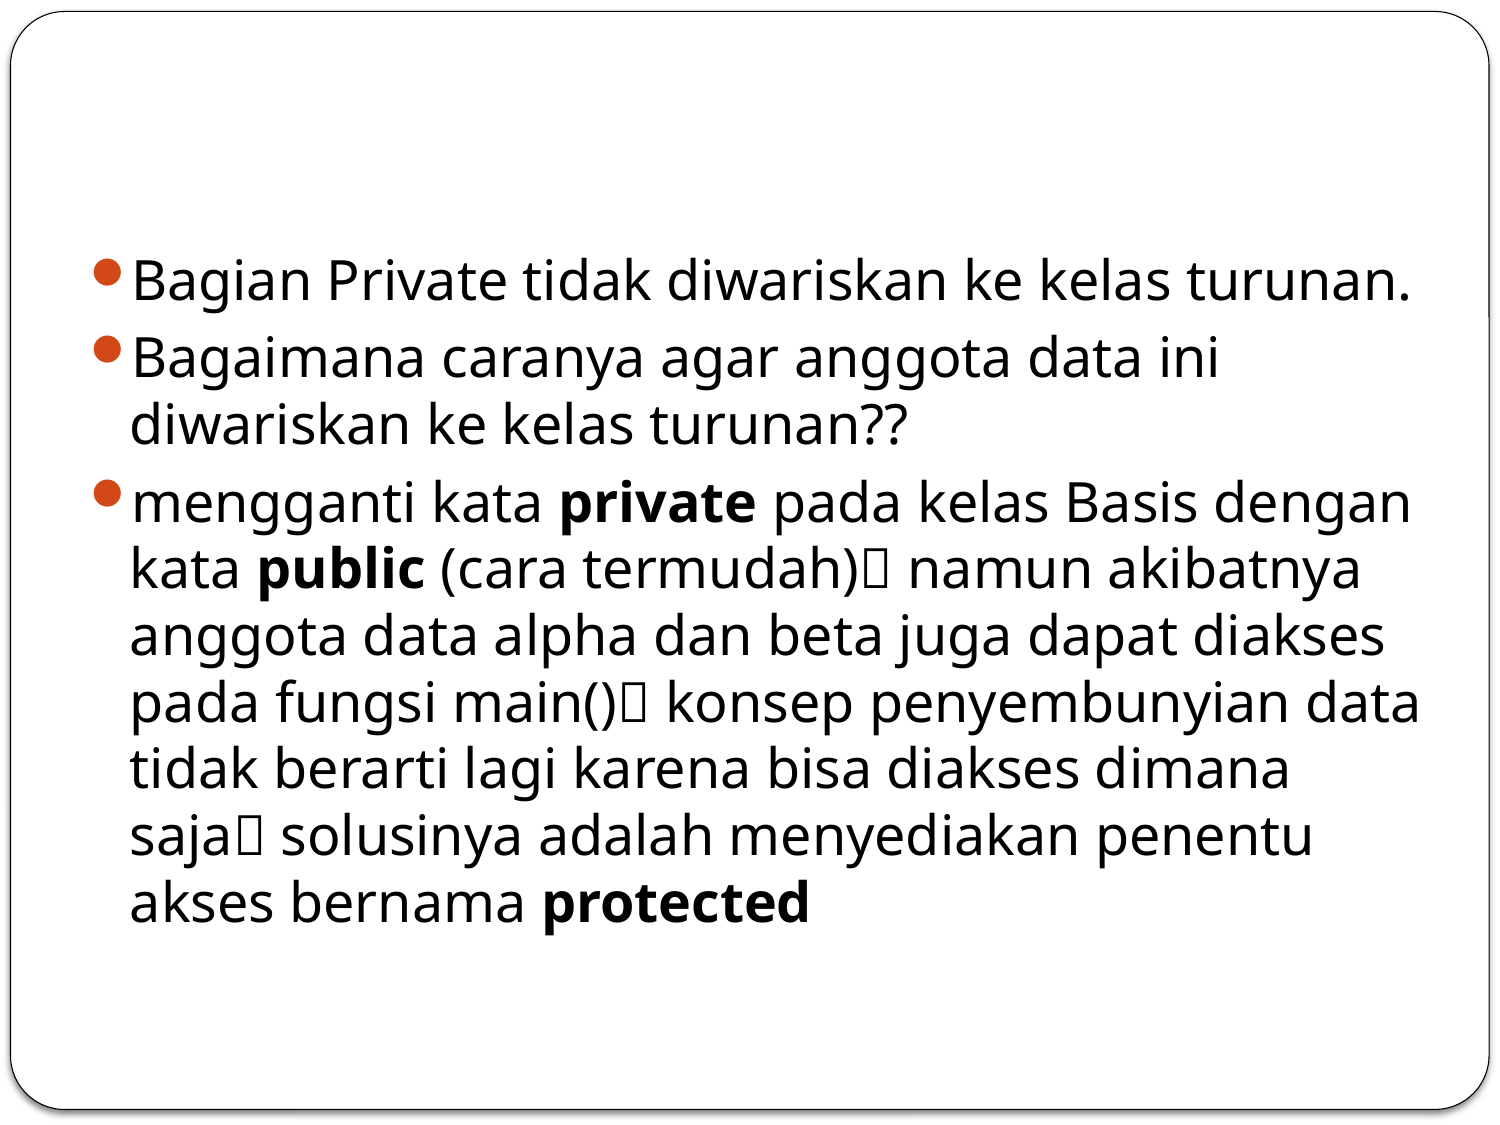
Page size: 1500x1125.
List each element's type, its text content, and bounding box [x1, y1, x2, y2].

list Bagian Private tidak diwariskan ke kelas turunan. Bagaimana caranya agar anggota data ini diwariskan ke kelas turunan?? mengganti kata private pada kelas Basis dengan kata public (cara termudah) namun akibatnya anggota data alpha dan beta juga dapat diakses pada fungsi main() konsep penyembunyian data tidak berarti lagi karena bisa diakses dimana saja solusinya adalah menyediakan penentu akses bernama protected [75, 237, 1438, 988]
